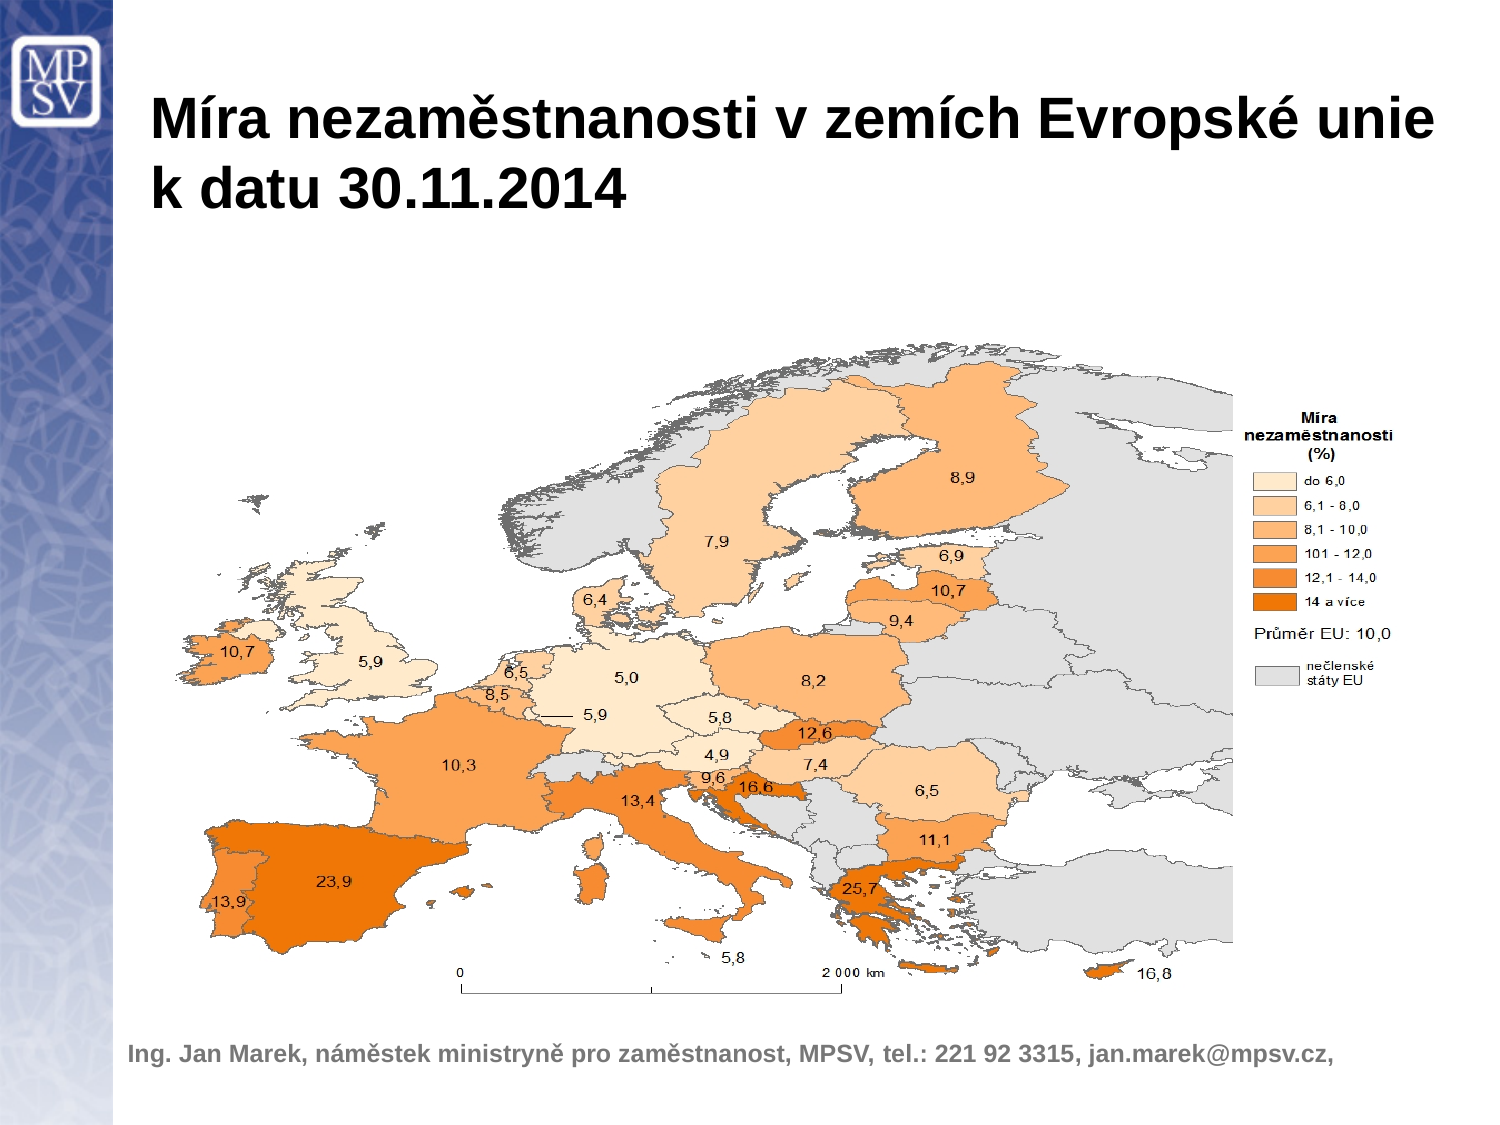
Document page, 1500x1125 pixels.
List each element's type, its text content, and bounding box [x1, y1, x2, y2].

picture [0, 0, 113, 1125]
picture [135, 260, 1436, 1015]
footer Ing. Jan Marek, náměstek ministryně pro zaměstnanost, MPSV, tel.: 221 92 3315, jan.marek@mpsv.cz, [116, 1011, 1412, 1094]
text_box Míra nezaměstnanosti v zemích Evropské unie k datu 30.11.2014 [135, 72, 1471, 268]
